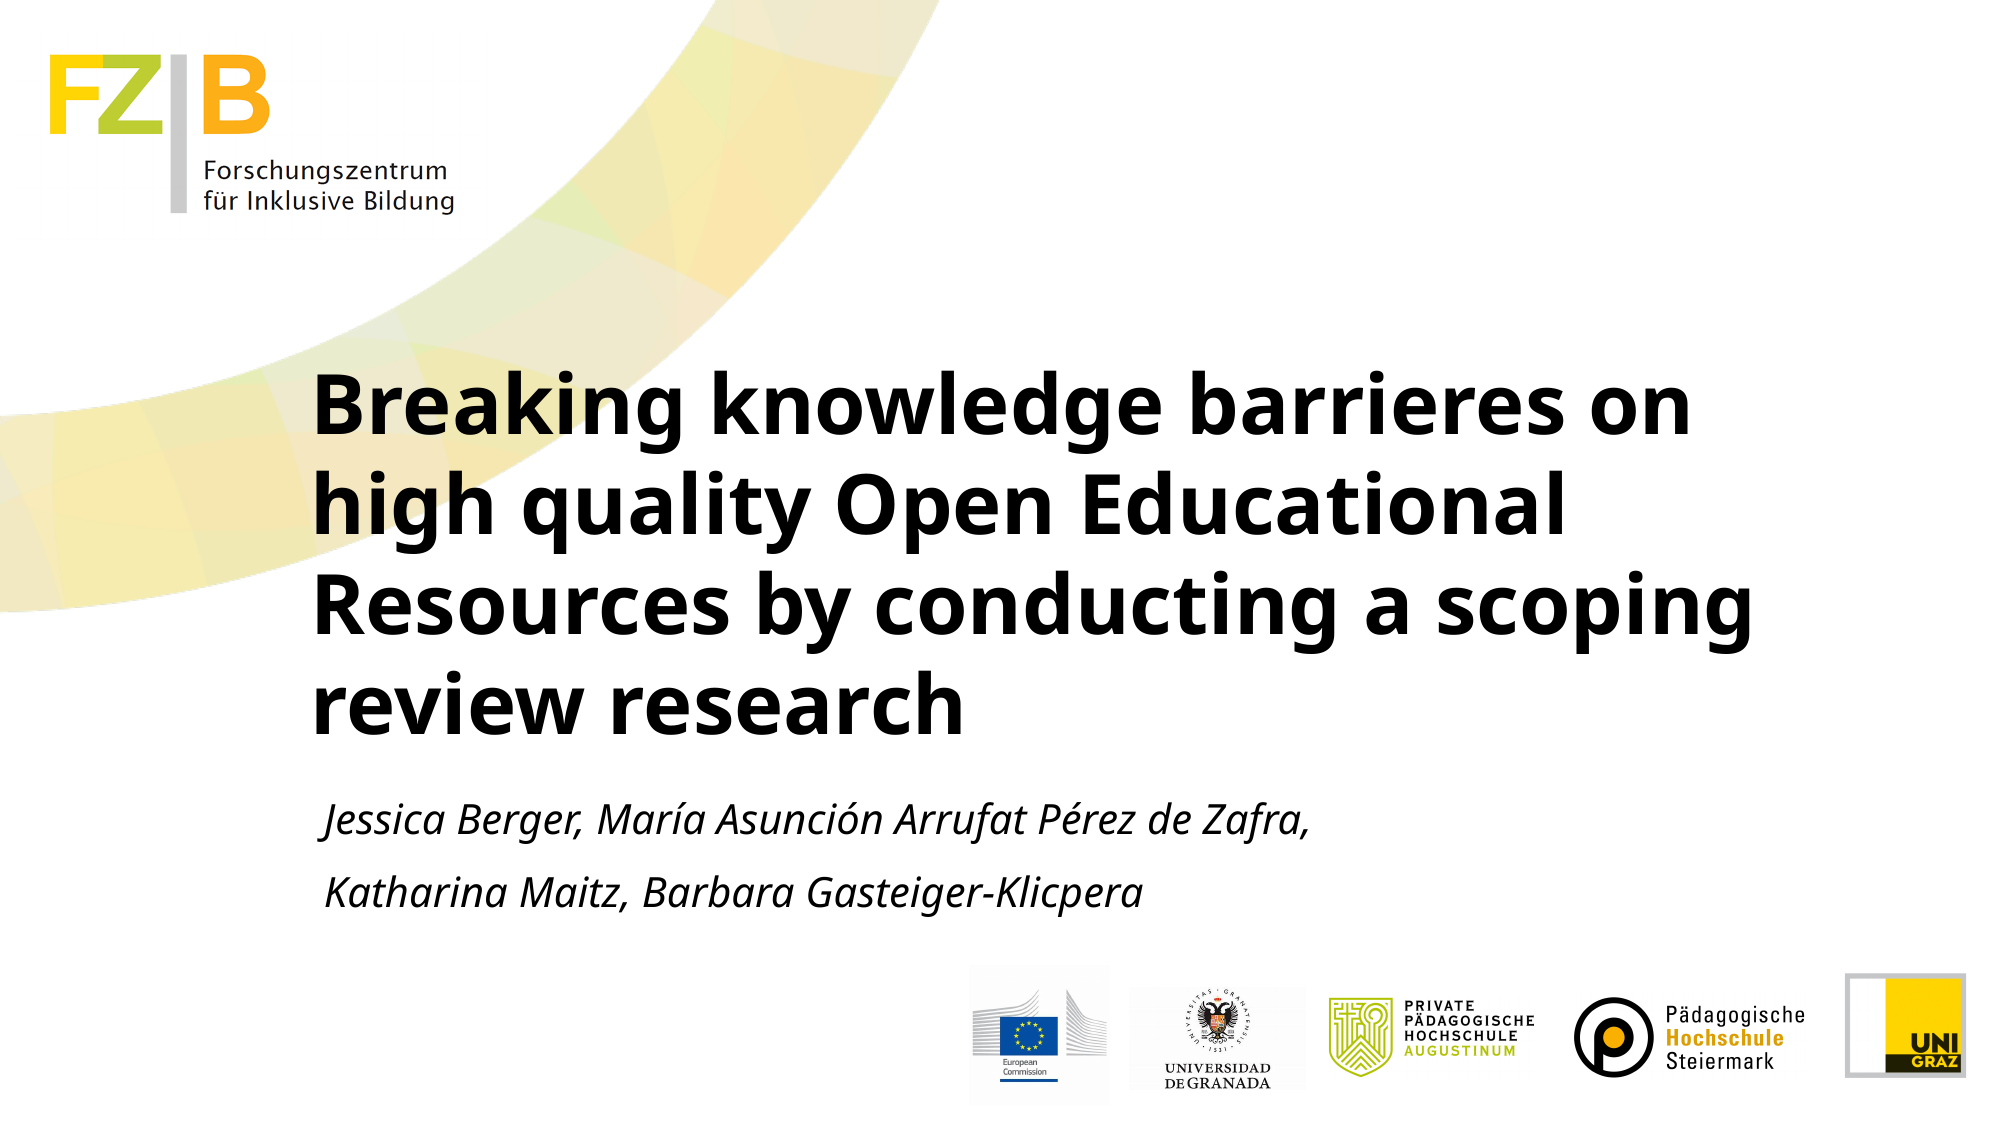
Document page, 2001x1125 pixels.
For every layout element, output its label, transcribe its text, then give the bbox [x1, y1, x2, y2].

picture [1129, 949, 1990, 1102]
text_box Breaking knowledge barrieres on high quality Open Educational Resources by conducting a scoping review research [1180, 343, 1873, 759]
picture [0, 0, 1180, 1106]
text_box Jessica Berger, María Asunción Arrufat Pérez de Zafra, Katharina Maitz, Barbara Gasteiger-Klicpera [1180, 762, 1911, 924]
